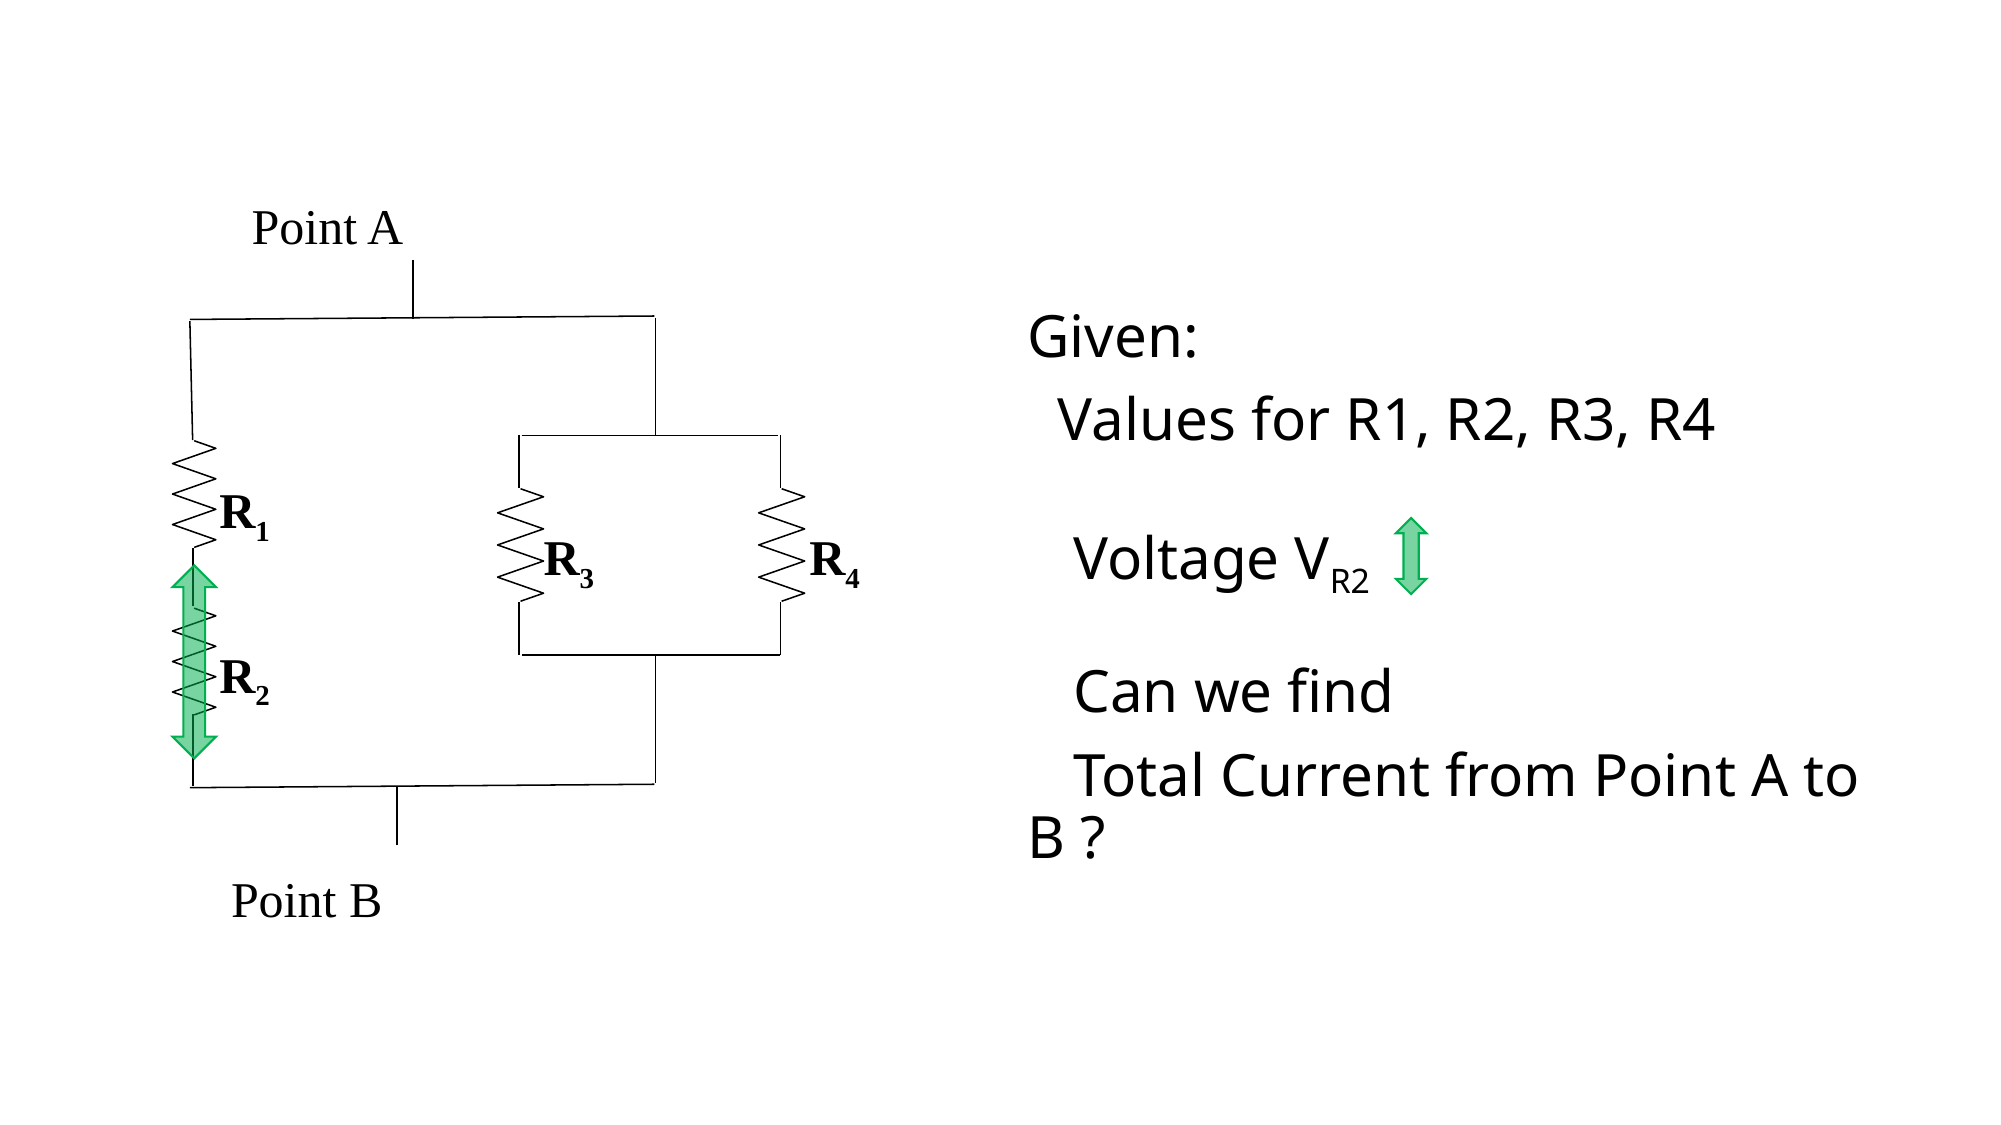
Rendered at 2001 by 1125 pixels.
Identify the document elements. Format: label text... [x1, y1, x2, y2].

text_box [172, 186, 1039, 936]
list Given: Values for R1, R2, R3, R4 Voltage VR2 Can we find Total Current from Point A to B ? [1012, 299, 1962, 1014]
text_box [1393, 516, 1429, 596]
